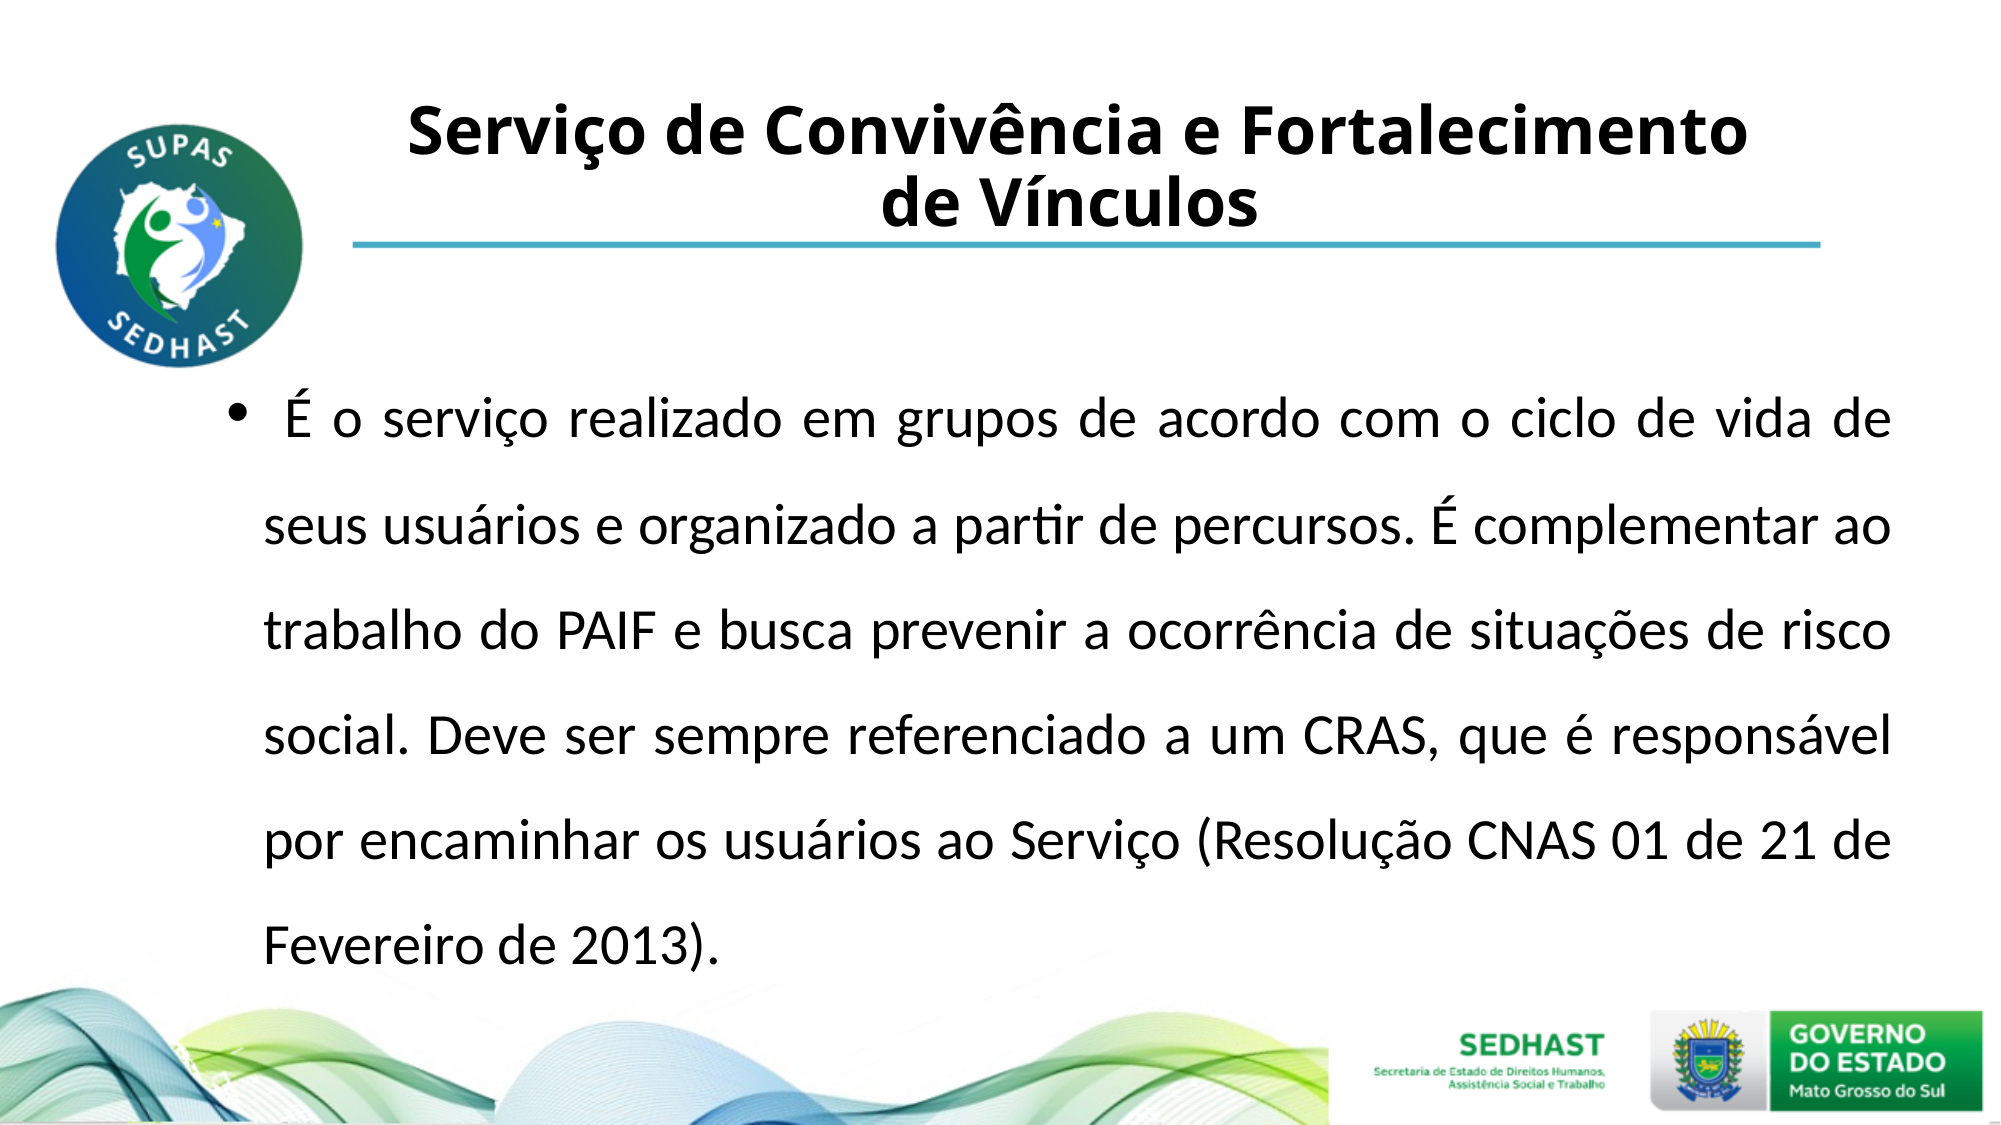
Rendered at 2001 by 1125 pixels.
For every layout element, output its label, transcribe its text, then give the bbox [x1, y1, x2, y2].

picture [0, 0, 2001, 1125]
title Serviço de Convivência e Fortalecimento de Vínculos [370, 42, 1788, 295]
list É o serviço realizado em grupos de acordo com o ciclo de vida de seus usuários e organizado a partir de percursos. É complementar ao trabalho do PAIF e busca prevenir a ocorrência de situações de risco social. Deve ser sempre referenciado a um CRAS, que é responsável por encaminhar os usuários ao Serviço (Resolução CNAS 01 de 21 de Fevereiro de 2013). [211, 323, 1909, 1005]
